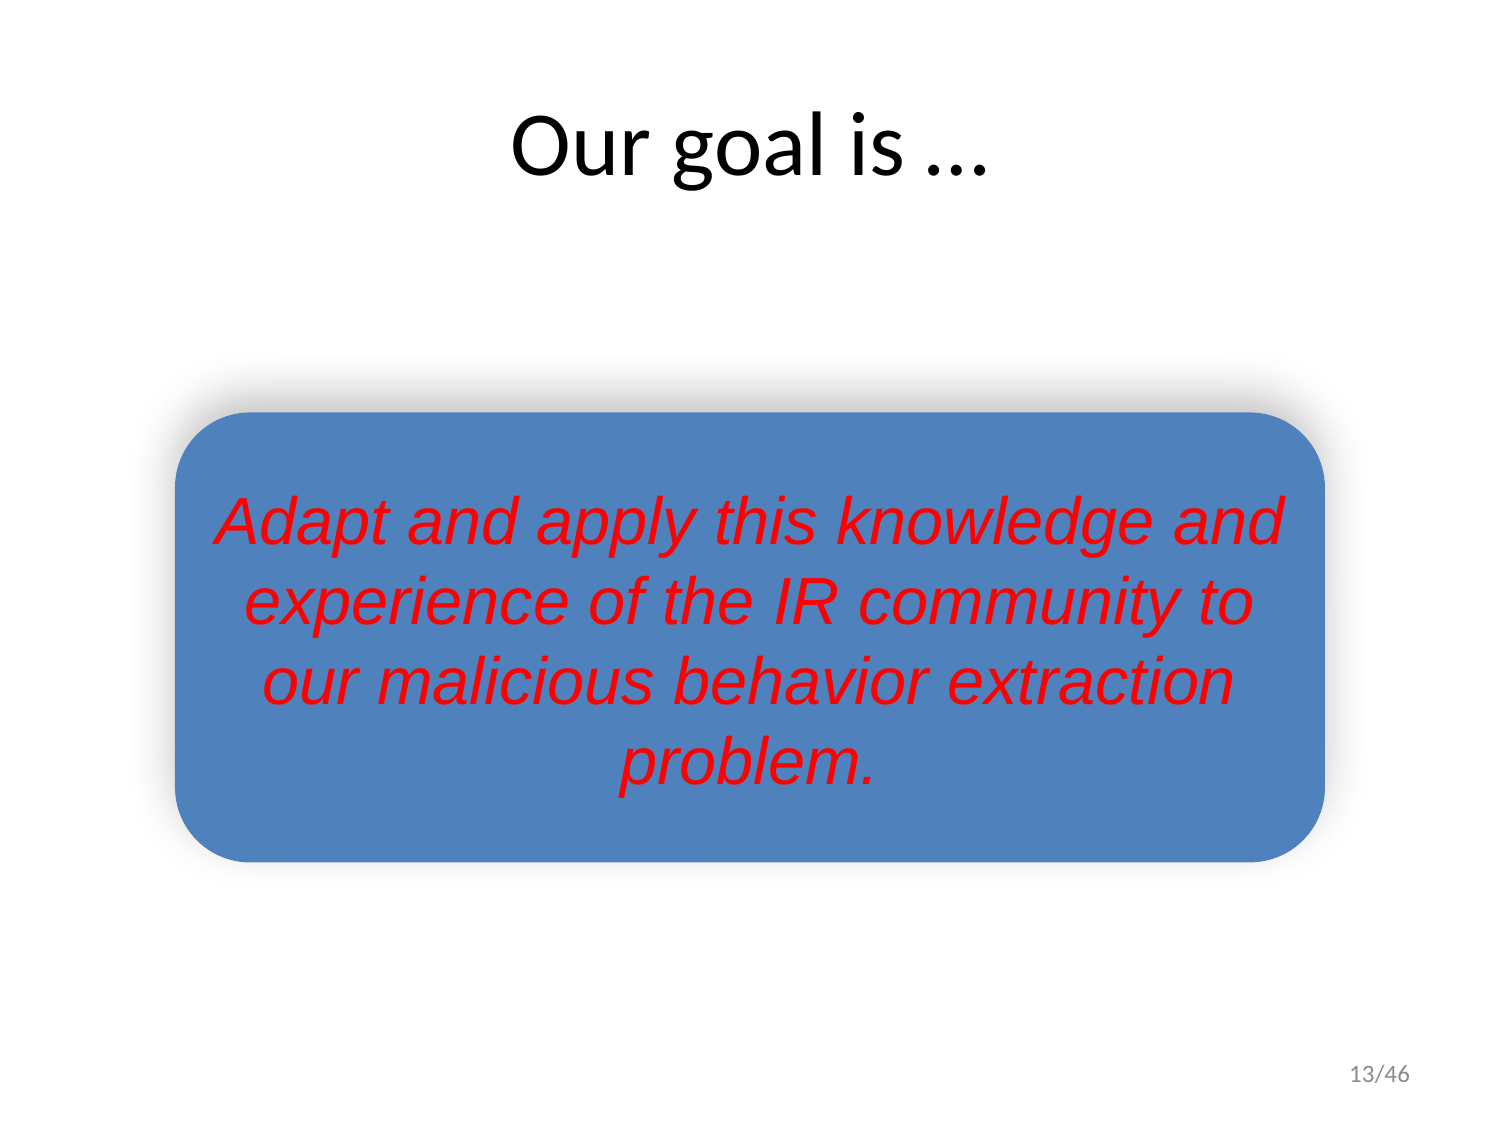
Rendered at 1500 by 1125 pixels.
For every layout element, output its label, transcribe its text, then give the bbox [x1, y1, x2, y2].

title Our goal is … [75, 45, 1425, 233]
text_box Adapt and apply this knowledge and experience of the IR community to our malicious behavior extraction problem. [174, 412, 1325, 863]
slide_number 13/46 [1074, 1042, 1425, 1103]
